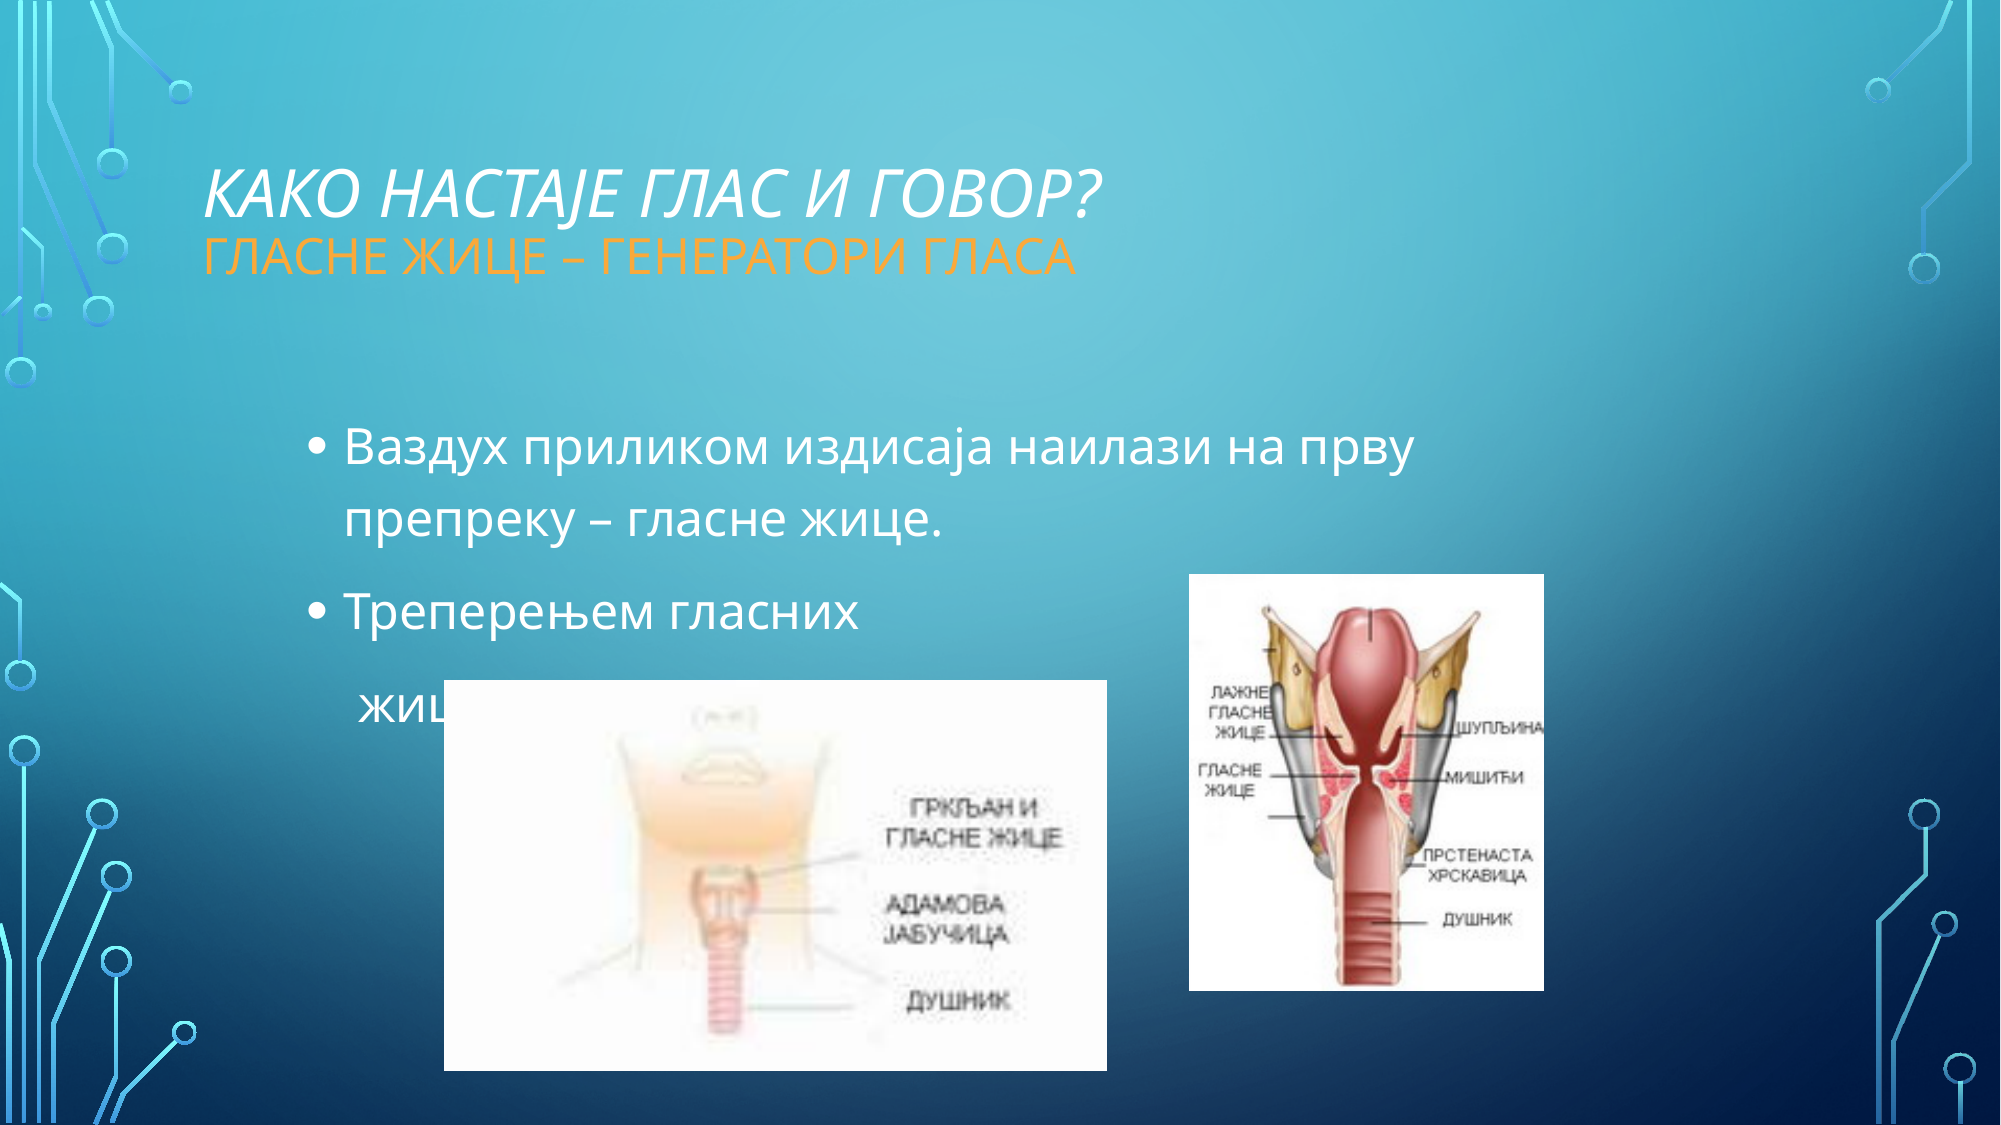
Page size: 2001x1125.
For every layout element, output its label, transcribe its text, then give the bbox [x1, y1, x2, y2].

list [1188, 573, 1544, 992]
title Како настаје глас и говор? ГЛАСНЕ ЖИЦЕ – генератори гласа [187, 101, 1813, 344]
picture [444, 680, 1107, 1072]
list Ваздух приликом издисаја наилази на прву препреку – гласне жице. Треперењем гласних жица настаје глас. [291, 314, 1665, 1022]
